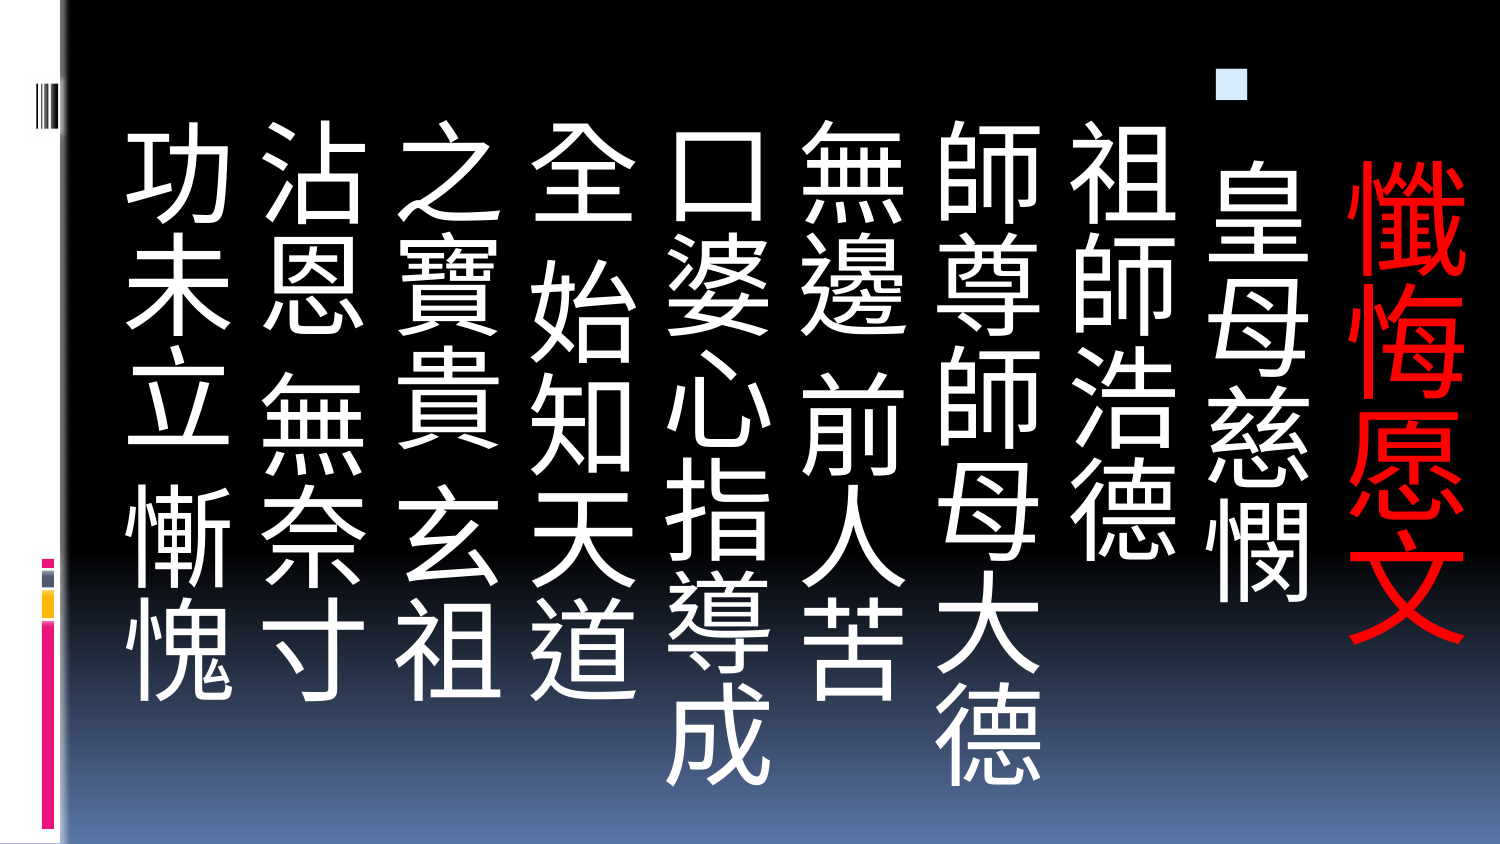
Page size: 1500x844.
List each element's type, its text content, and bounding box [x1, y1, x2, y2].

list 皇母慈憫 祖師浩德 師尊師母大德無邊 前人苦口婆心指導成全 始知天道之寶貴 玄祖沾恩 無奈寸功未立 慚愧 [99, 33, 1294, 812]
title 懺悔愿文 [1305, 43, 1500, 764]
